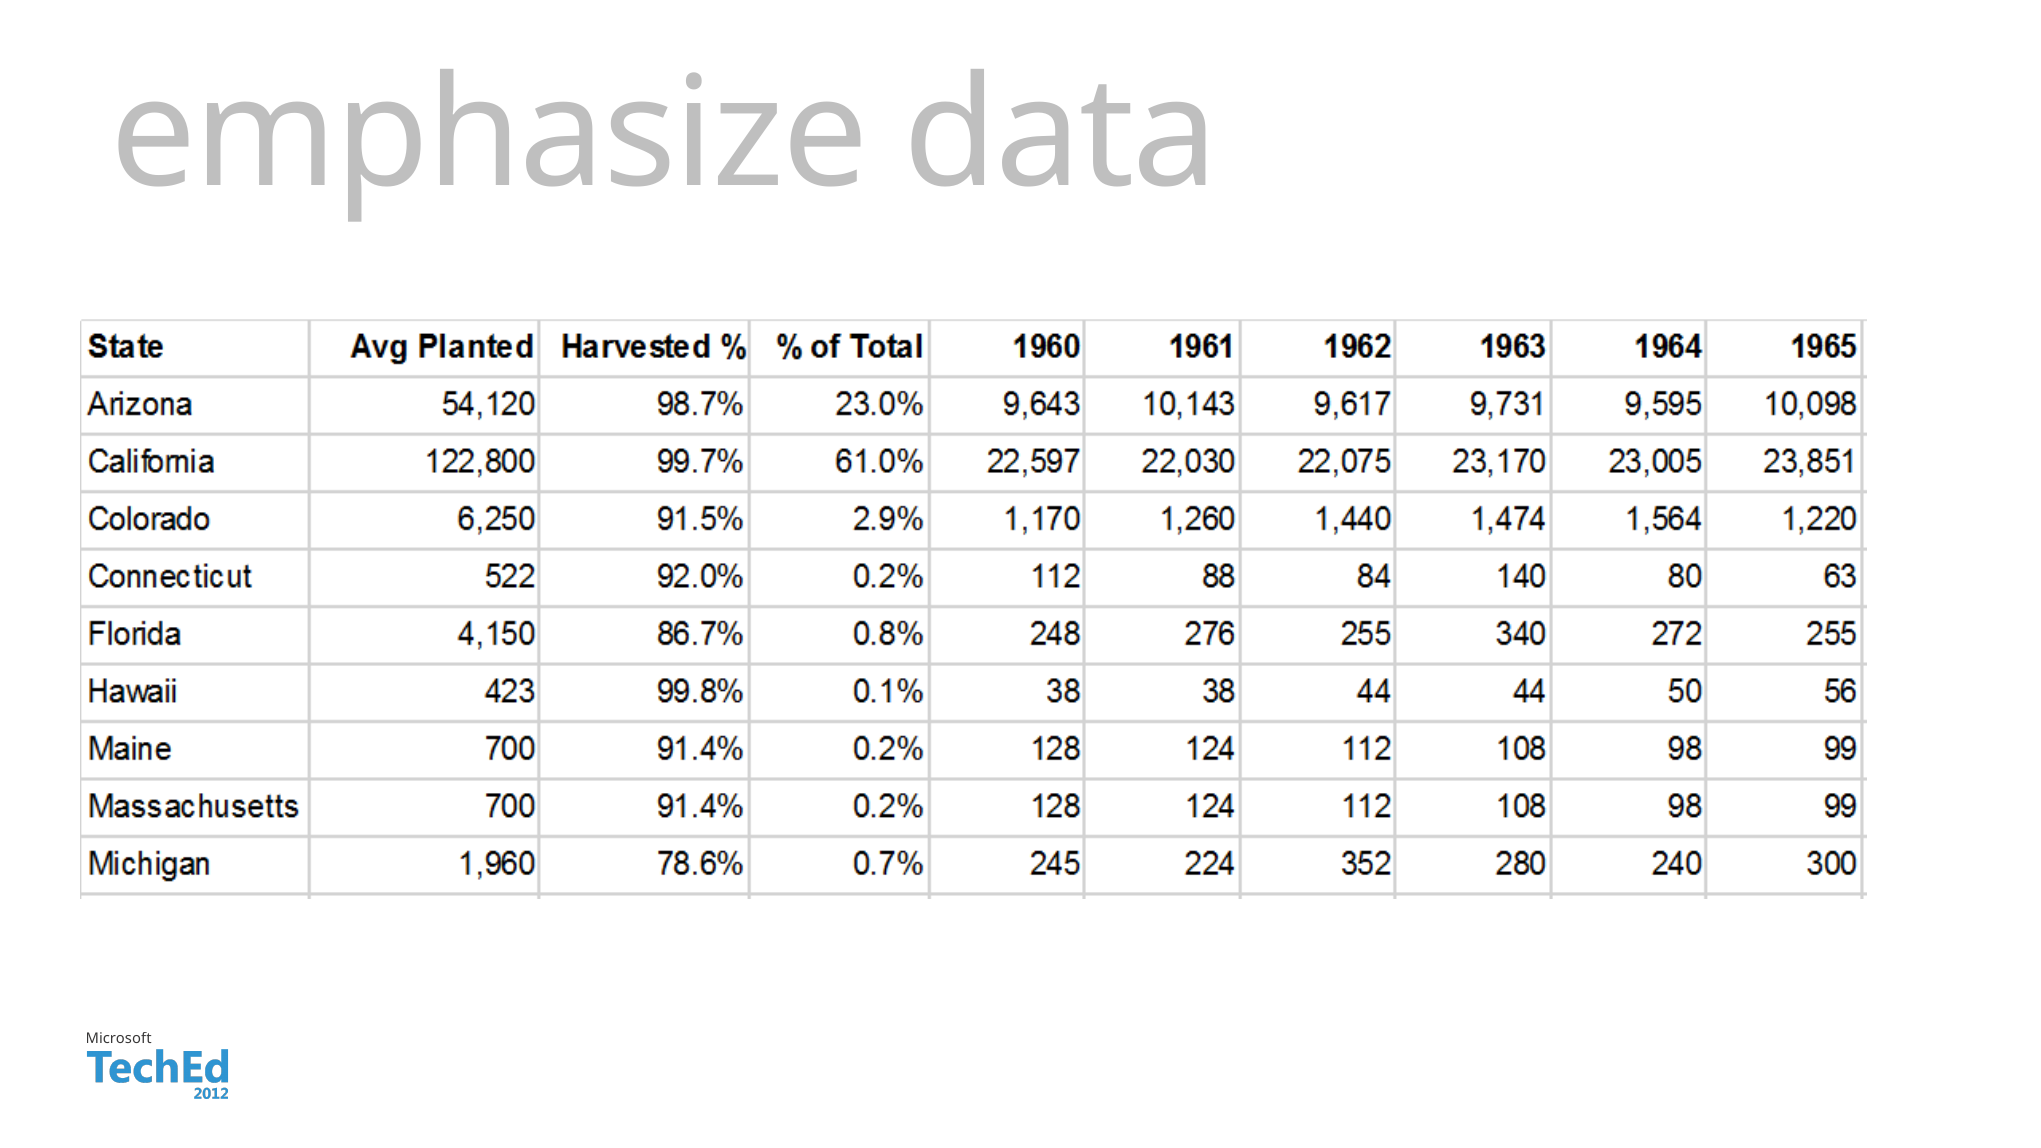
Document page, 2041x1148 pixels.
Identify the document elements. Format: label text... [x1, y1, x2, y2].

title emphasize data [86, 38, 1953, 206]
picture [80, 318, 1868, 900]
picture [86, 1030, 243, 1103]
